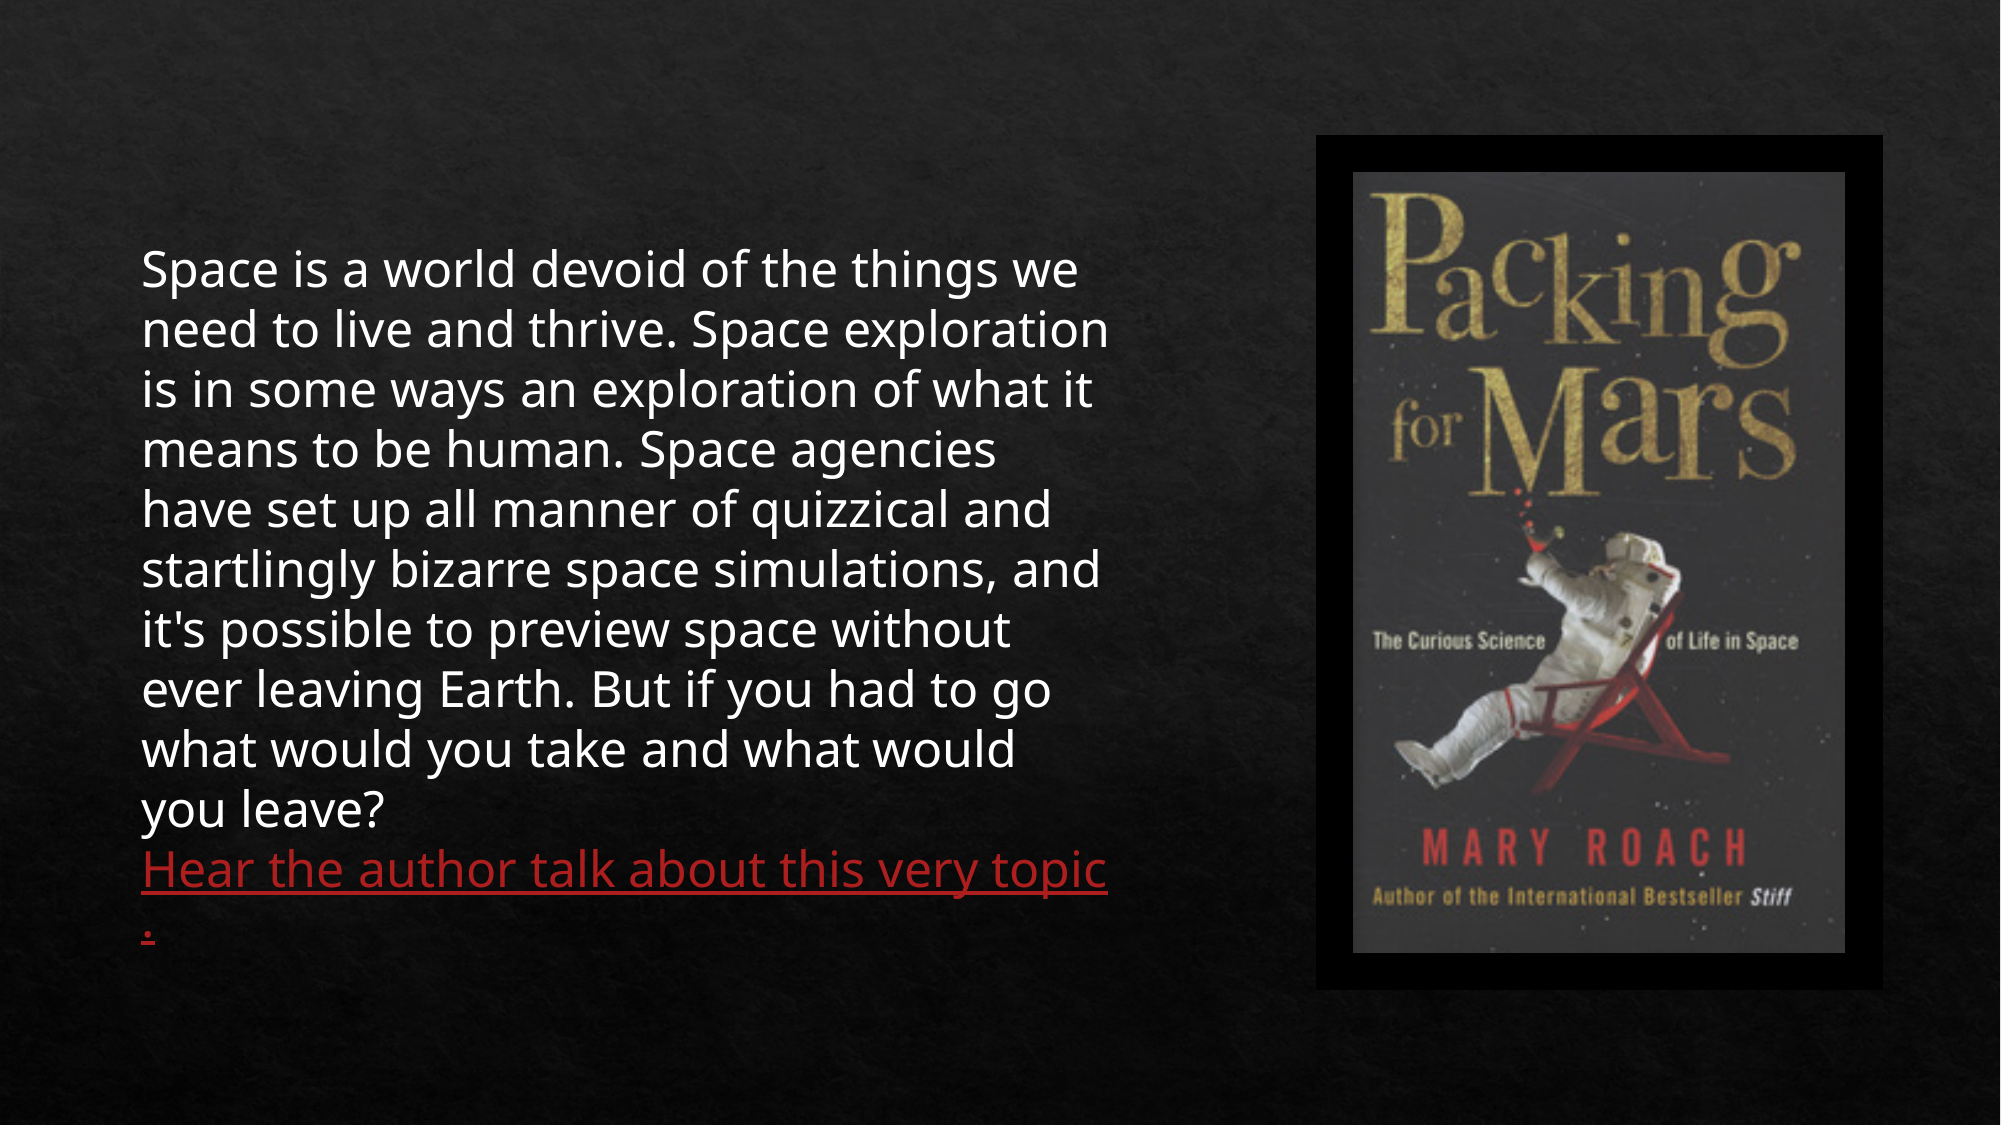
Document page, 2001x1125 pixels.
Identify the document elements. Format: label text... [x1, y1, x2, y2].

picture [1352, 172, 1846, 953]
text_box Space is a world devoid of the things we need to live and thrive. Space exploration is in some ways an exploration of what it means to be human. Space agencies have set up all manner of quizzical and startlingly bizarre space simulations, and it's possible to preview space without ever leaving Earth. But if you had to go what would you take and what would you leave? Hear the author talk about this very topic. [126, 230, 1127, 914]
